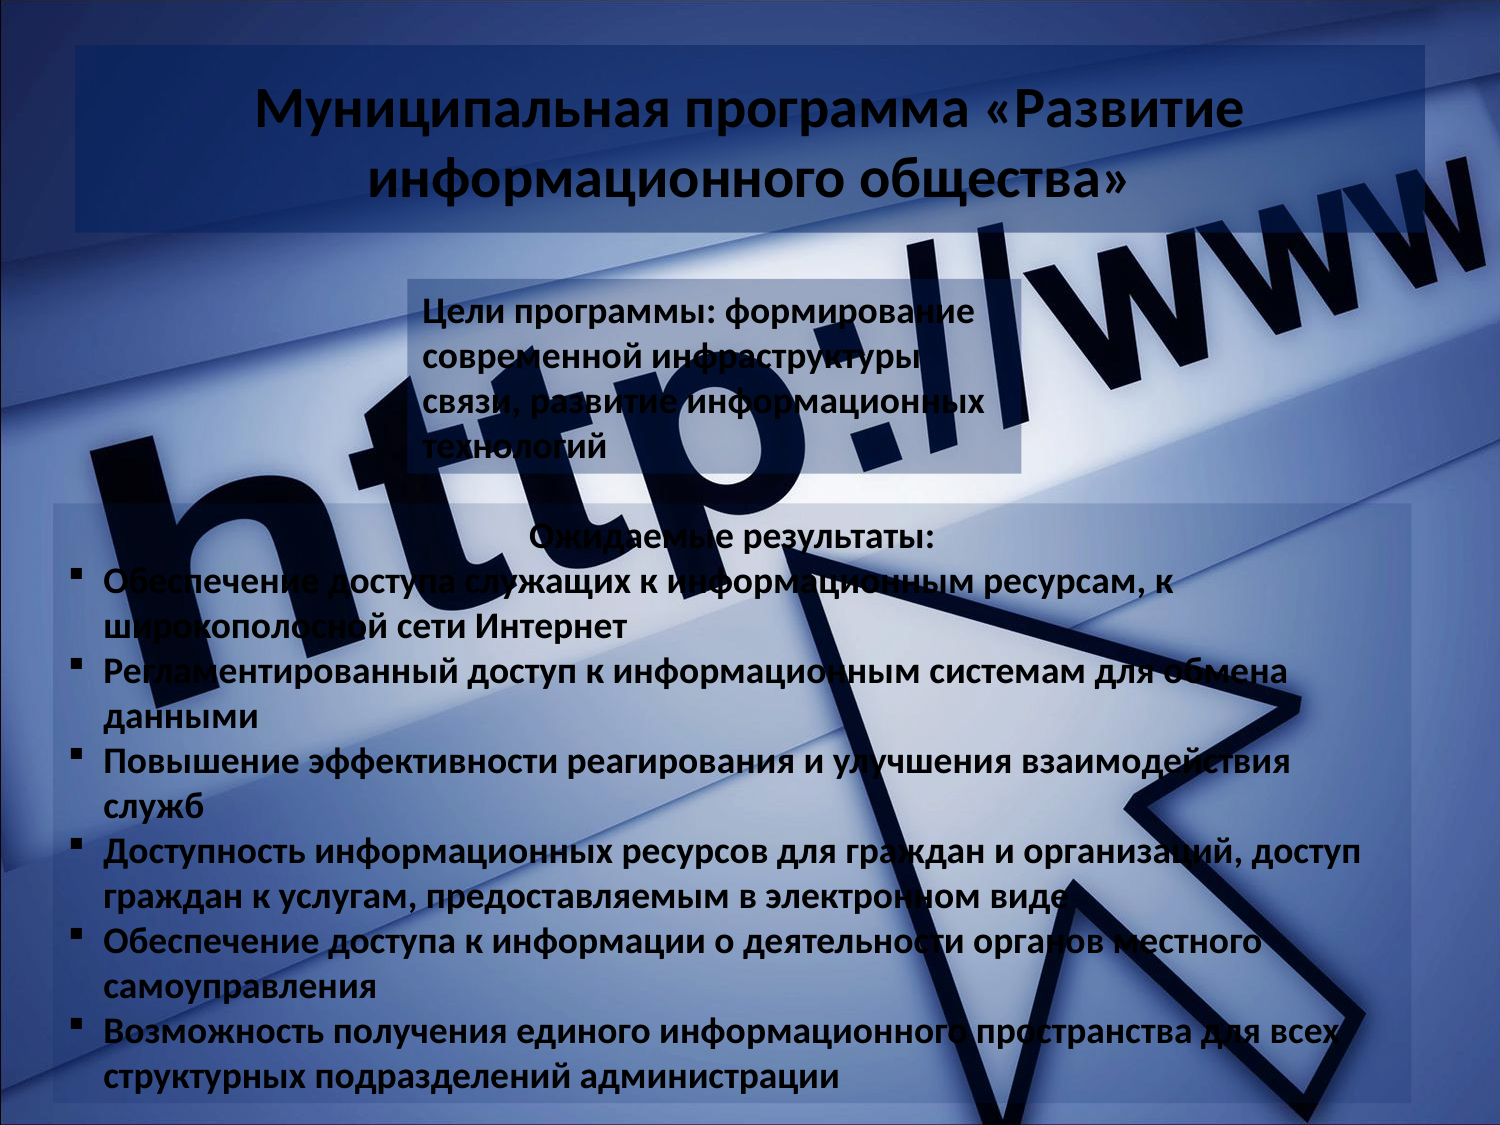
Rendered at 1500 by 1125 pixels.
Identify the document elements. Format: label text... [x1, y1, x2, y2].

text_box Ожидаемые результаты: Обеспечение доступа служащих к информационным ресурсам, к широкополосной сети Интернет Регламентированный доступ к информационным системам для обмена данными Повышение эффективности реагирования и улучшения взаимодействия служб Доступность информационных ресурсов для граждан и организаций, доступ граждан к услугам, предоставляемым в электронном виде Обеспечение доступа к информации о деятельности органов местного самоуправления Возможность получения единого информационного пространства для всех структурных подразделений администрации [53, 503, 1412, 1104]
picture [0, 0, 1500, 1125]
title Муниципальная программа «Развитие информационного общества» [74, 44, 1426, 233]
text_box Цели программы: формирование современной инфраструктуры связи, развитие информационных технологий [407, 278, 1022, 474]
